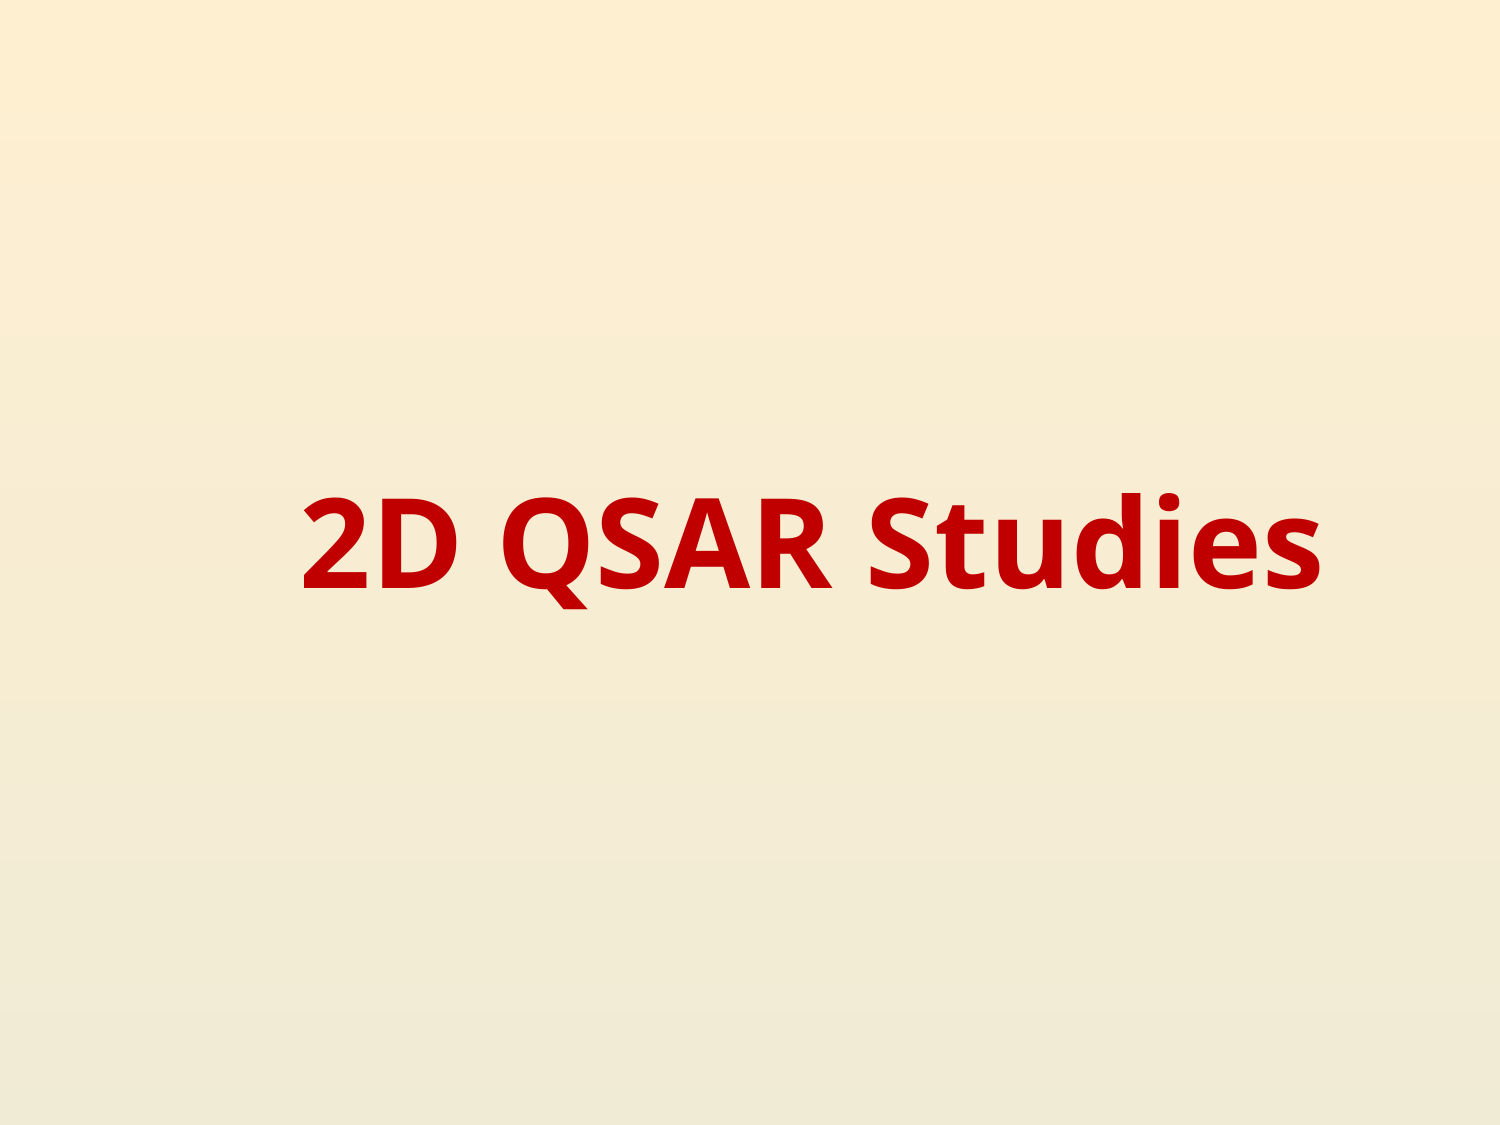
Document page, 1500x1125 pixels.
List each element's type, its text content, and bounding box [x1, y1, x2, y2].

list 2D QSAR Studies [174, 375, 1450, 622]
